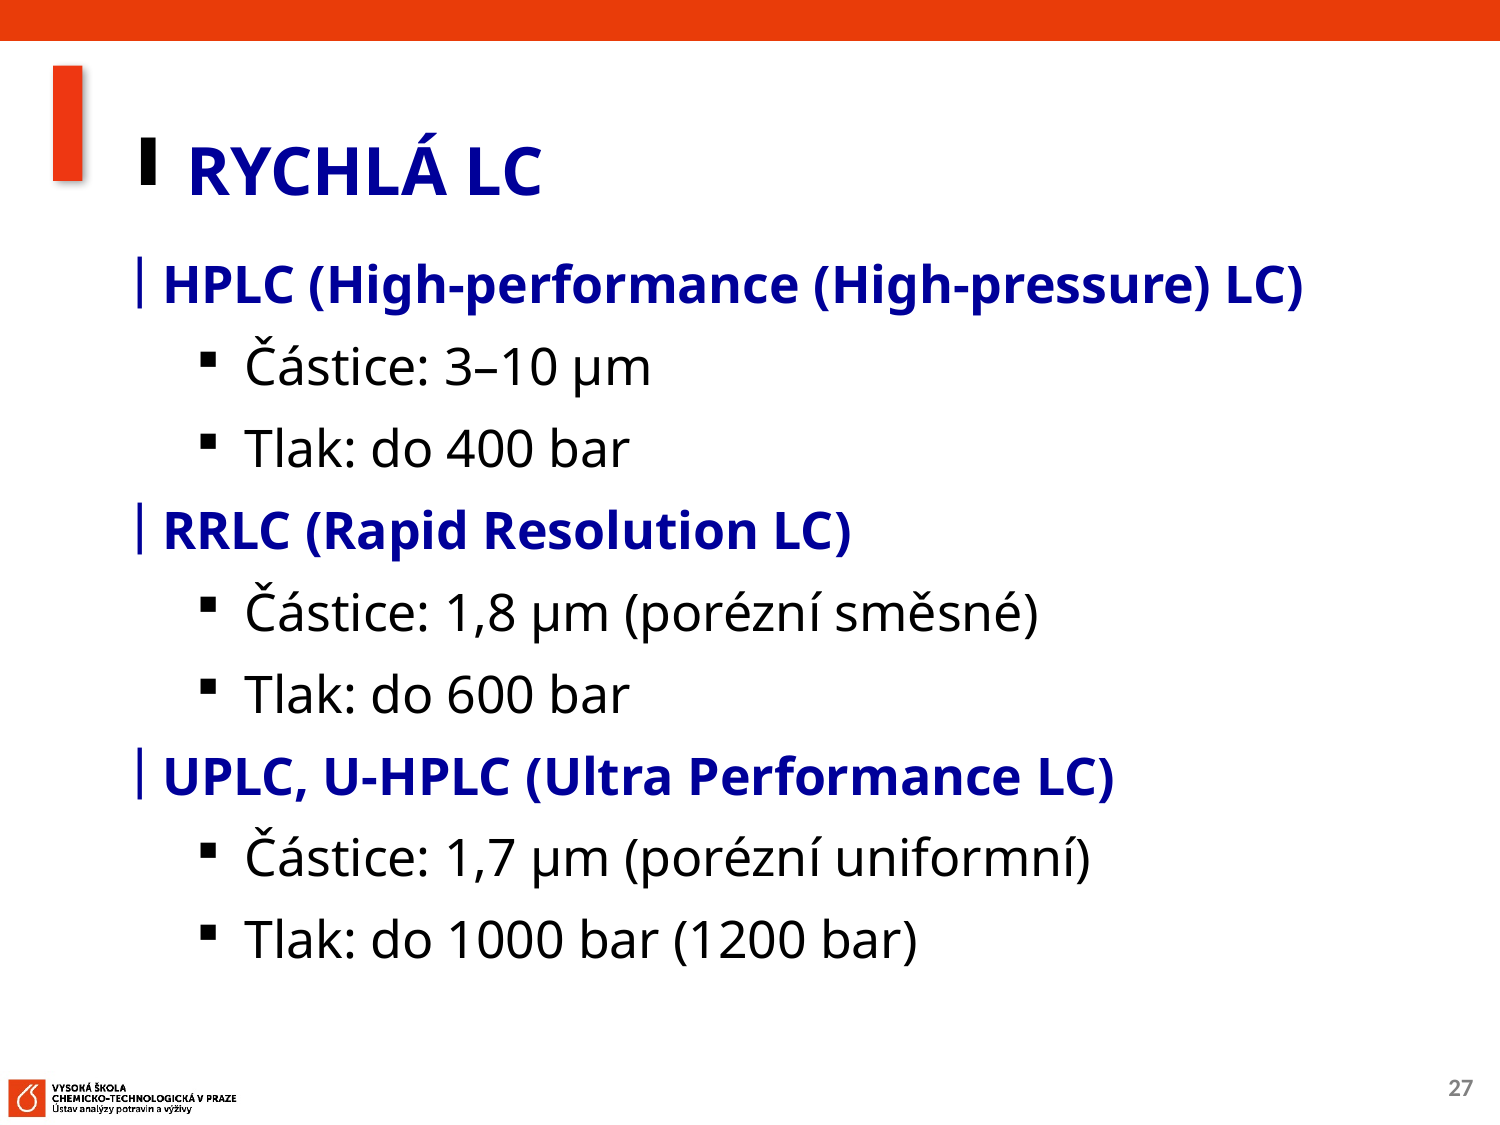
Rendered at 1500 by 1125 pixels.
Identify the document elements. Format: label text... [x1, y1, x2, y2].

picture [0, 1071, 244, 1125]
text_box RYCHLÁ LC [139, 129, 1500, 210]
text_box HPLC (High-performance (High-pressure) LC) Částice: 3–10 µm Tlak: do 400 bar RRLC (Rapid Resolution LC) Částice: 1,8 µm (porézní směsné) Tlak: do 600 bar UPLC, U-HPLC (Ultra Performance LC) Částice: 1,7 µm (porézní uniformní) Tlak: do 1000 bar (1200 bar) [118, 259, 1454, 971]
